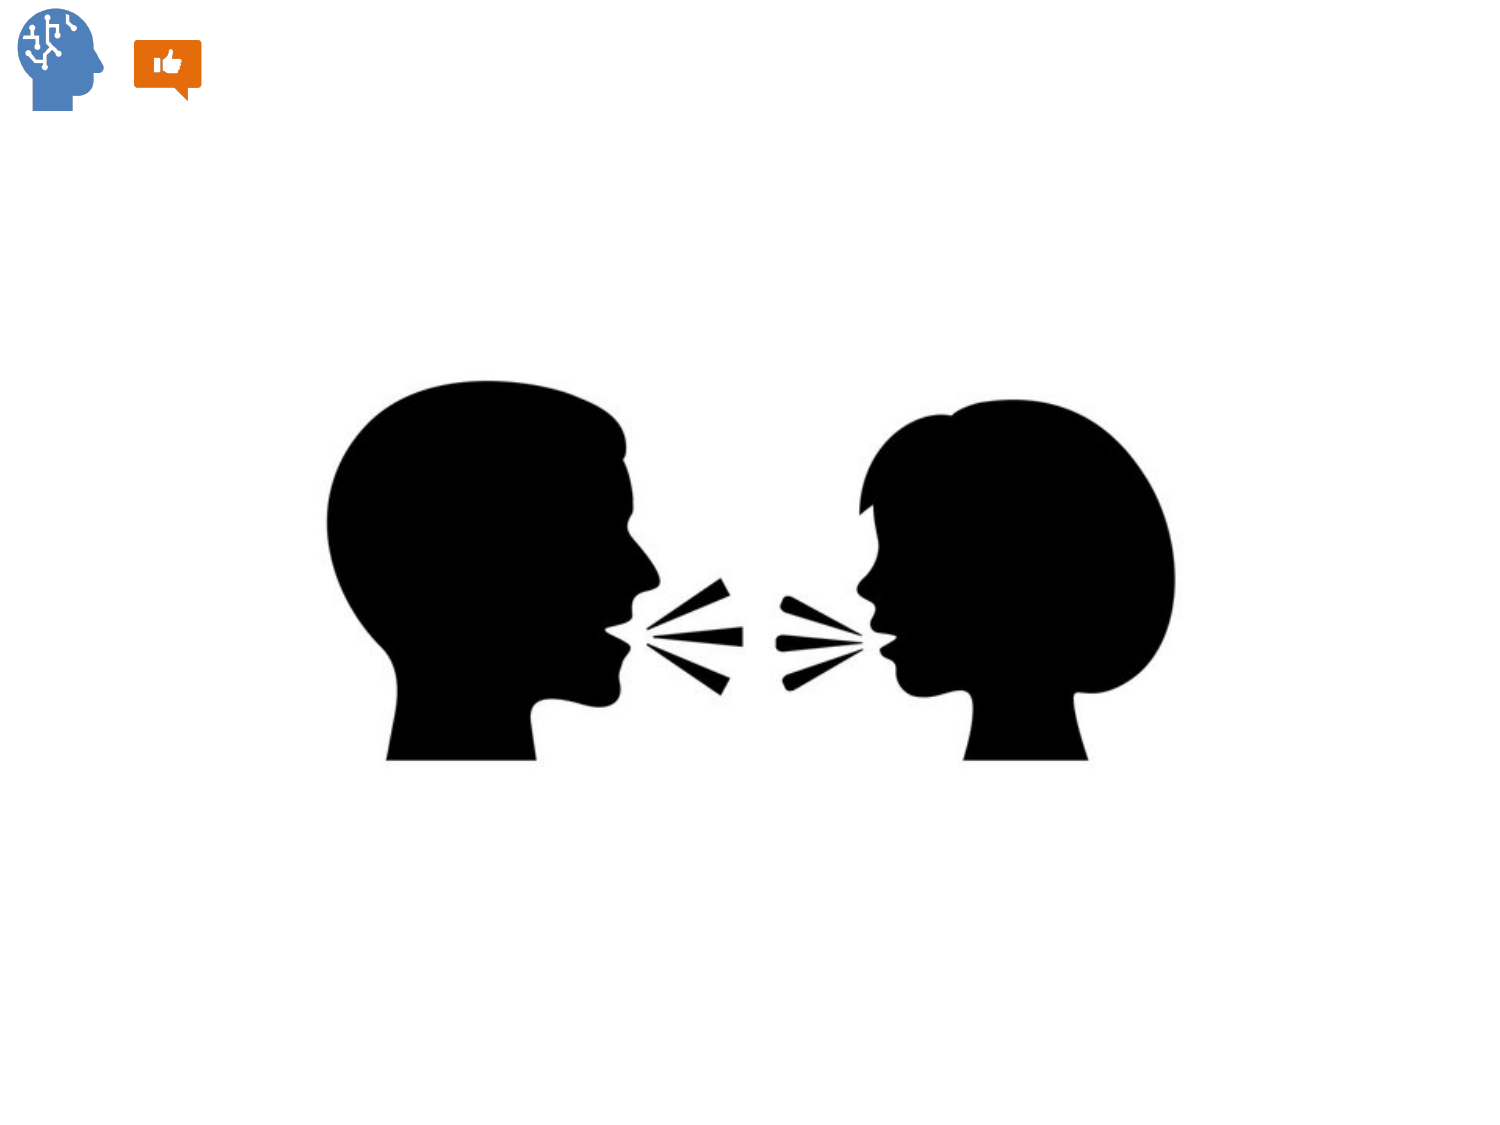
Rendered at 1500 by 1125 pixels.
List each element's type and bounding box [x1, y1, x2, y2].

picture [120, 23, 215, 118]
text_box [0, 0, 115, 121]
picture [282, 281, 1218, 844]
